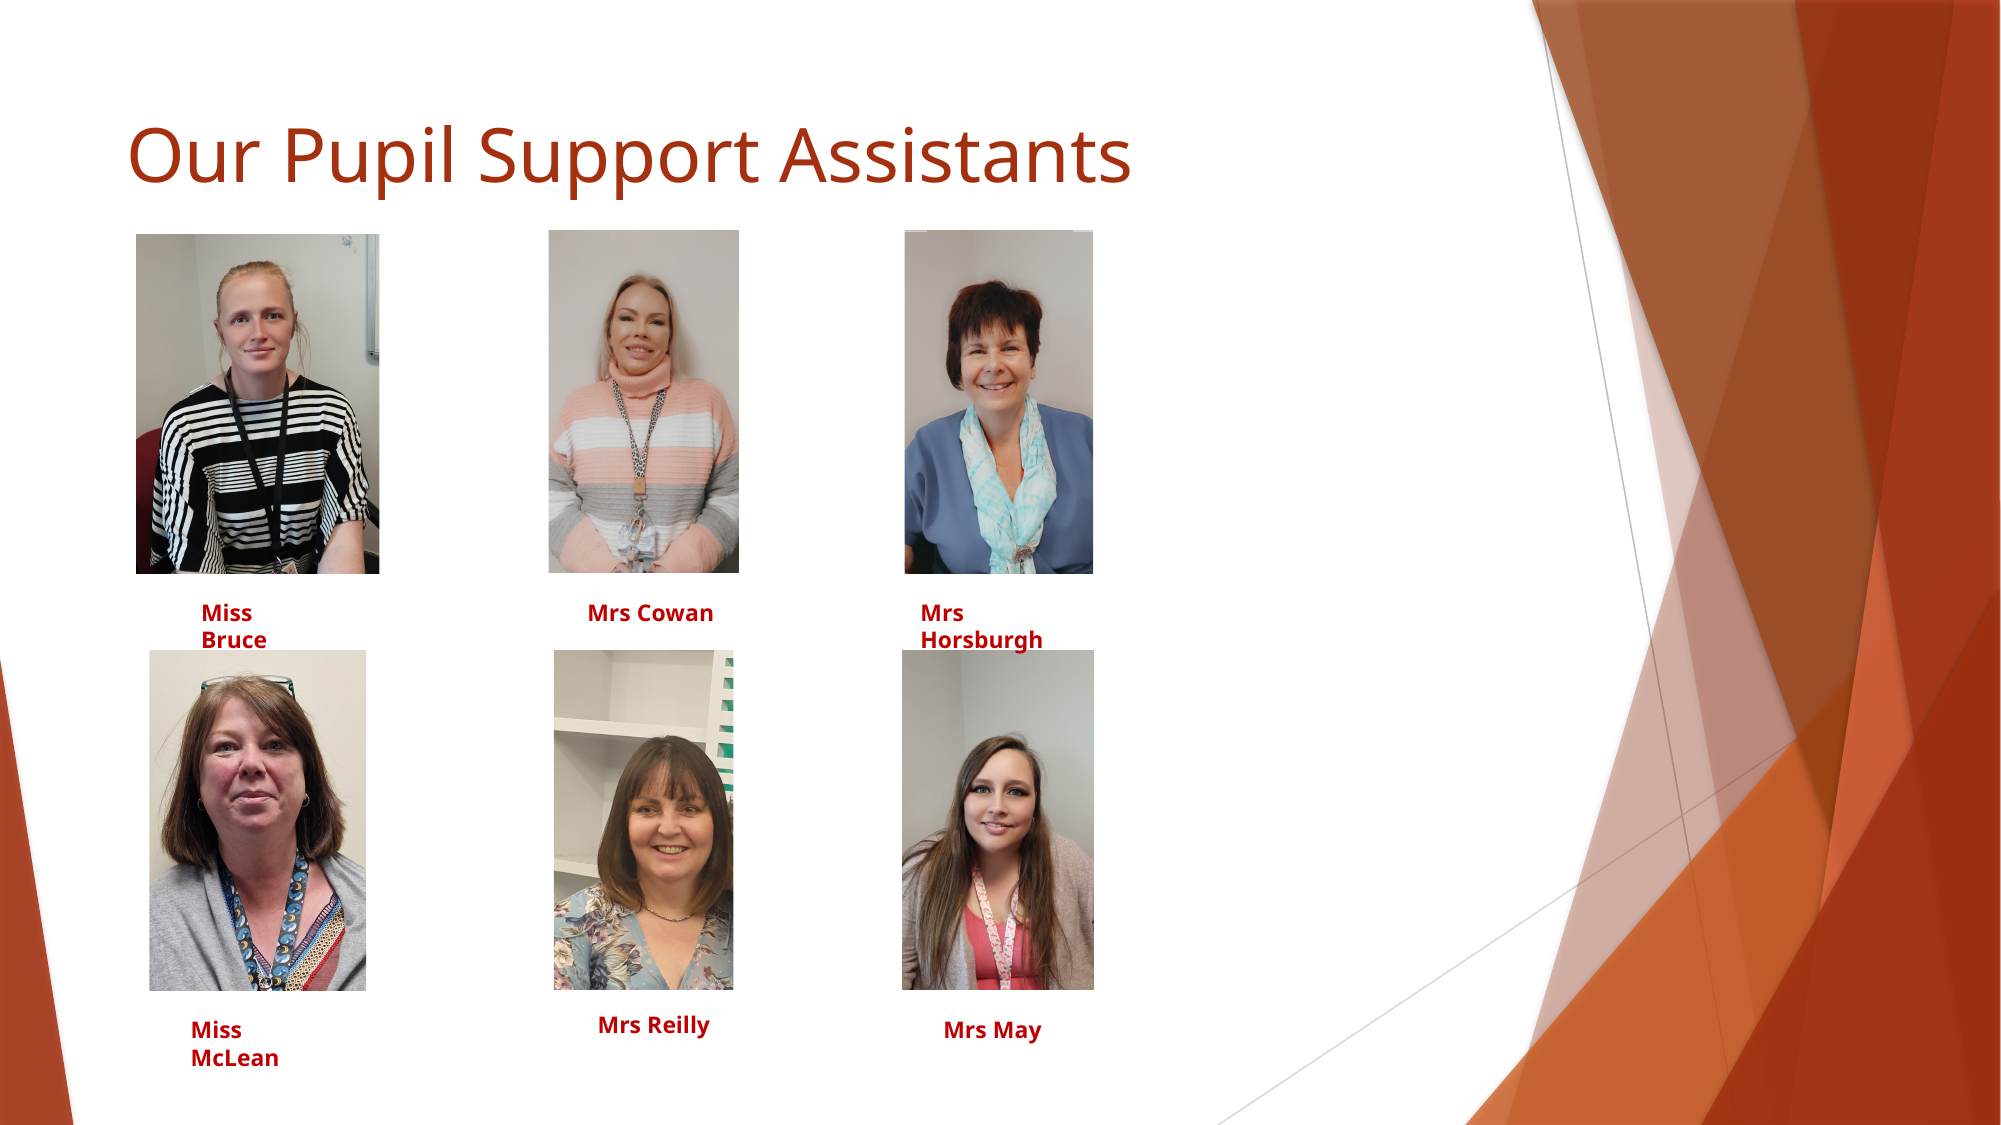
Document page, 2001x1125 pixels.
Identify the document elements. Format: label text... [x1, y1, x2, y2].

text_box Mrs May [928, 1008, 1072, 1051]
title Our Pupil Support Assistants [111, 99, 1522, 317]
text_box Mrs Cowan [572, 590, 737, 634]
picture [148, 650, 367, 991]
text_box Miss Bruce [186, 590, 330, 649]
picture [904, 230, 1094, 574]
text_box Mrs Reilly [582, 1003, 726, 1046]
picture [553, 650, 734, 990]
text_box Mrs Horsburgh [905, 591, 1095, 650]
picture [135, 234, 380, 574]
picture [902, 650, 1094, 990]
picture [547, 229, 740, 574]
text_box Miss McLean [175, 1008, 342, 1079]
